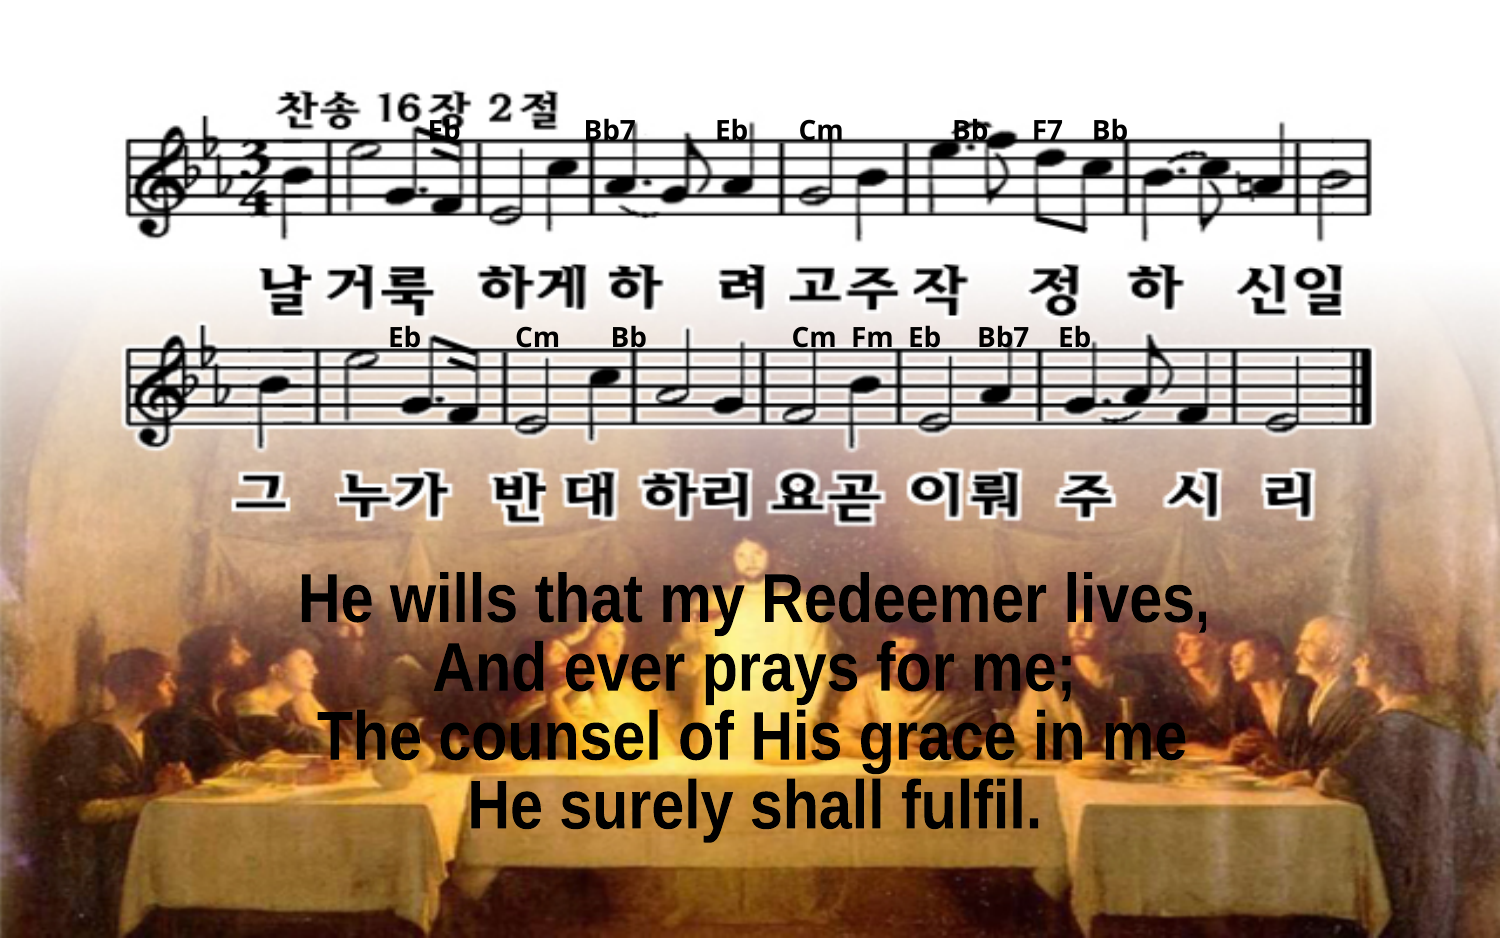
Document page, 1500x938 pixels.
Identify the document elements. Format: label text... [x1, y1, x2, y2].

text_box Eb Bb7 Eb Cm Bb F7 Bb [415, 114, 541, 144]
text_box Eb Cm Bb Cm Fm Eb Bb7 Eb [375, 321, 501, 351]
picture [0, 0, 1500, 938]
